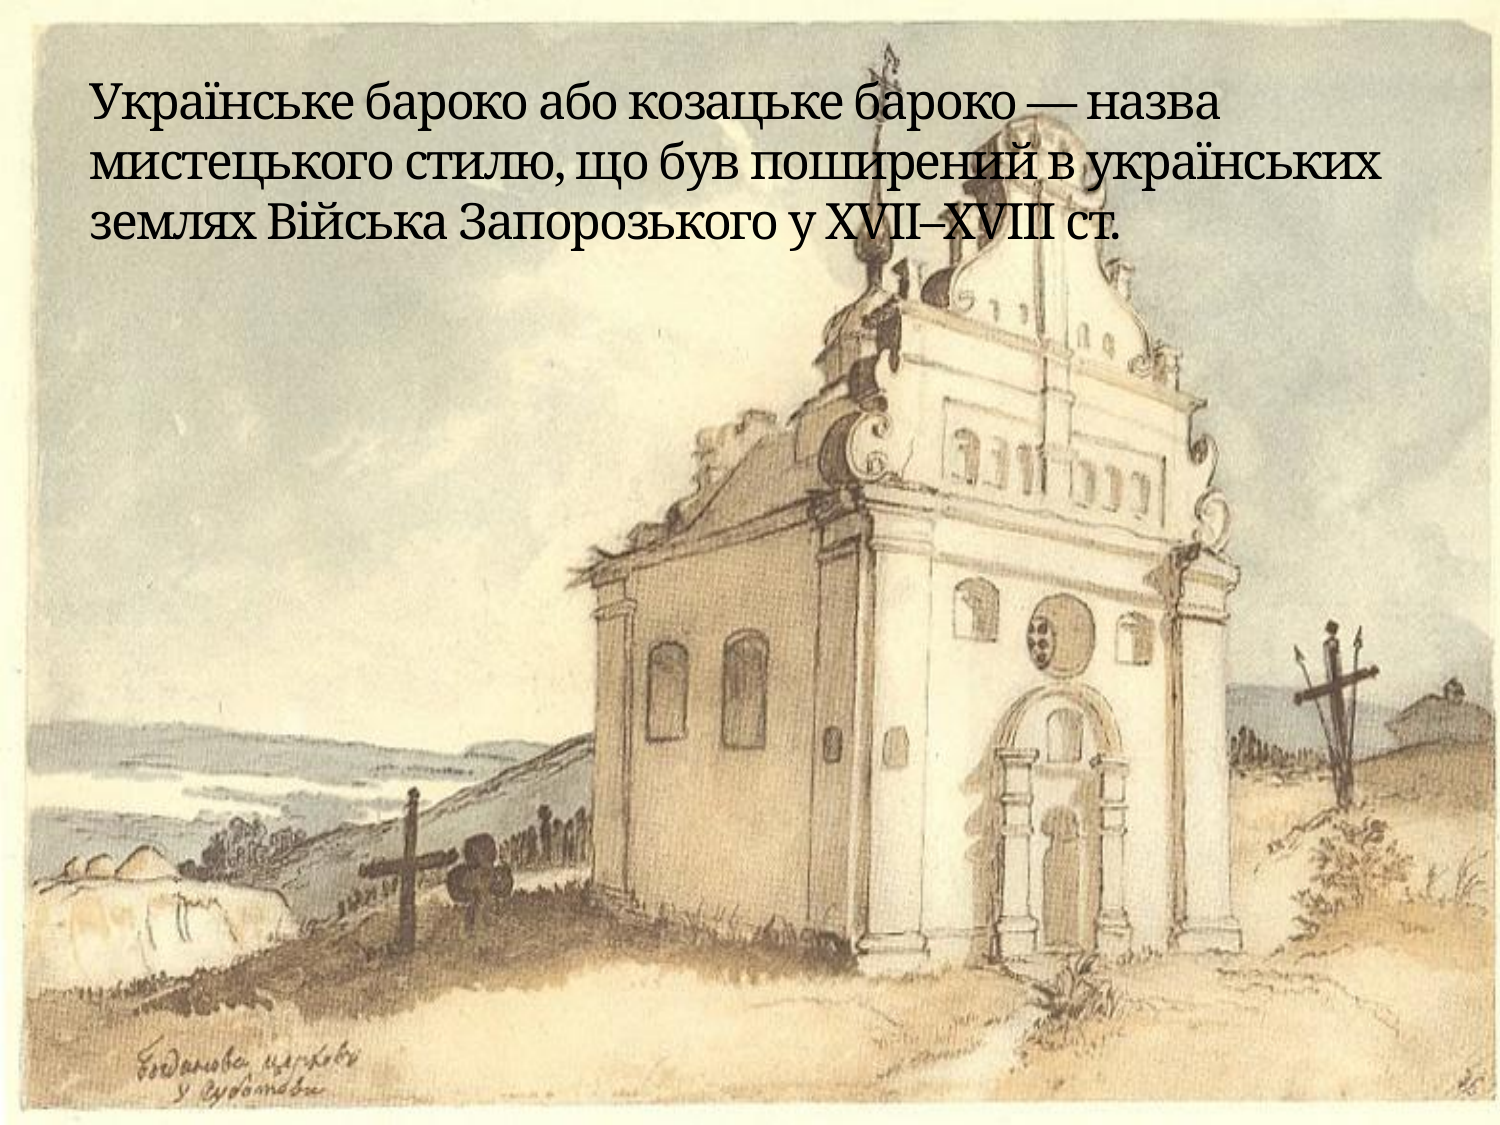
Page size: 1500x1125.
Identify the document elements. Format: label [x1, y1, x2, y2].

list [4, 4, 1500, 1121]
